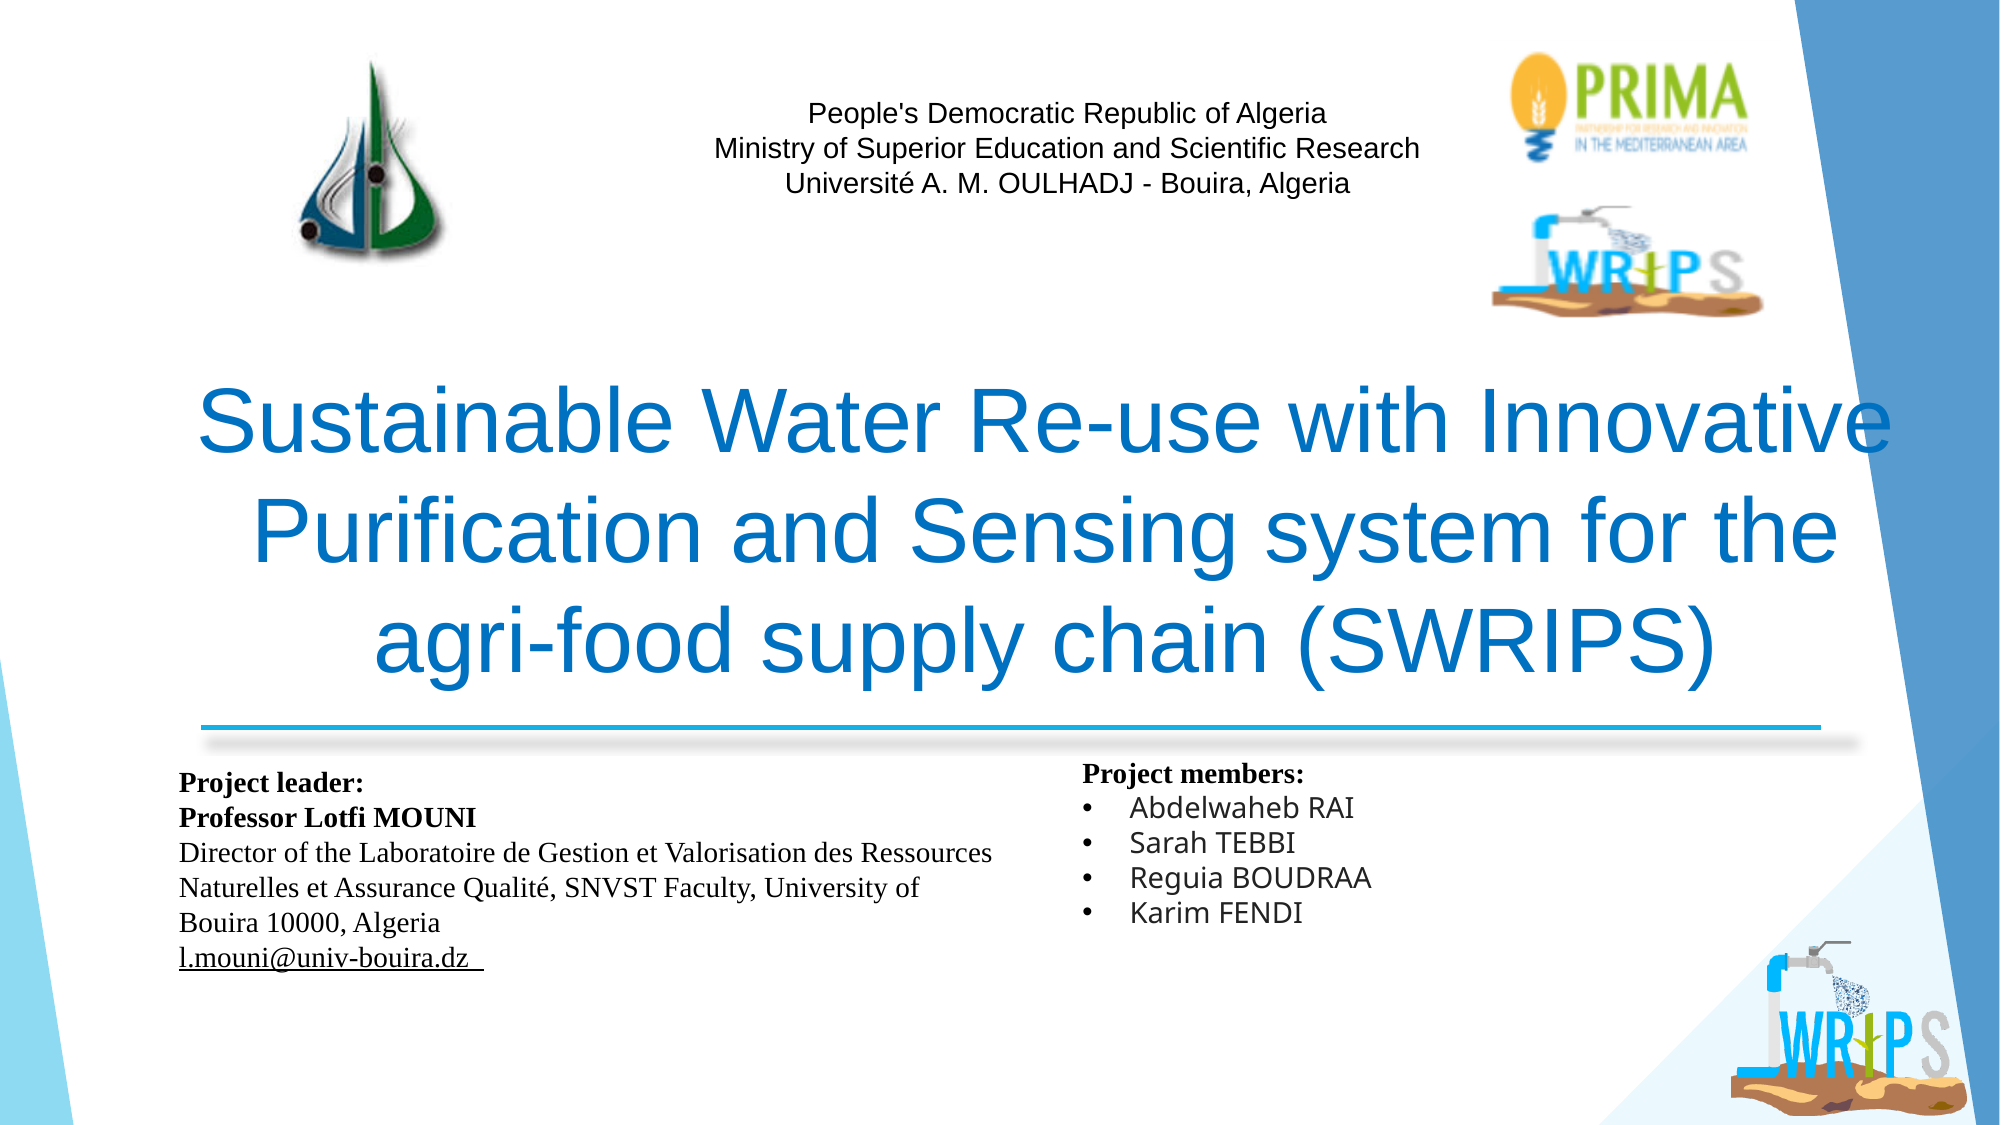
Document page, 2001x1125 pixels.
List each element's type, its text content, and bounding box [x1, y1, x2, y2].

picture [1731, 938, 1968, 1116]
picture [1487, 39, 1781, 192]
picture [249, 42, 490, 283]
text_box Project members: Abdelwaheb RAI Sarah TEBBI Reguia BOUDRAA Karim FENDI [1067, 747, 1915, 1042]
picture [1464, 201, 1804, 332]
text_box Project leader: Professor Lotfi MOUNI Director of the Laboratoire de Gestion et Valorisation des Ressources Naturelles et Assurance Qualité, SNVST Faculty, University of Bouira 10000, Algeria l.mouni@univ-bouira.dz [164, 756, 1011, 981]
text_box Sustainable Water Re-use with Innovative Purification and Sensing system for the agri-food supply chain (SWRIPS) [131, 353, 1963, 698]
text_box People's Democratic Republic of Algeria Ministry of Superior Education and Scientific Research Université A. M. OULHADJ - Bouira, Algeria [495, 86, 1486, 207]
